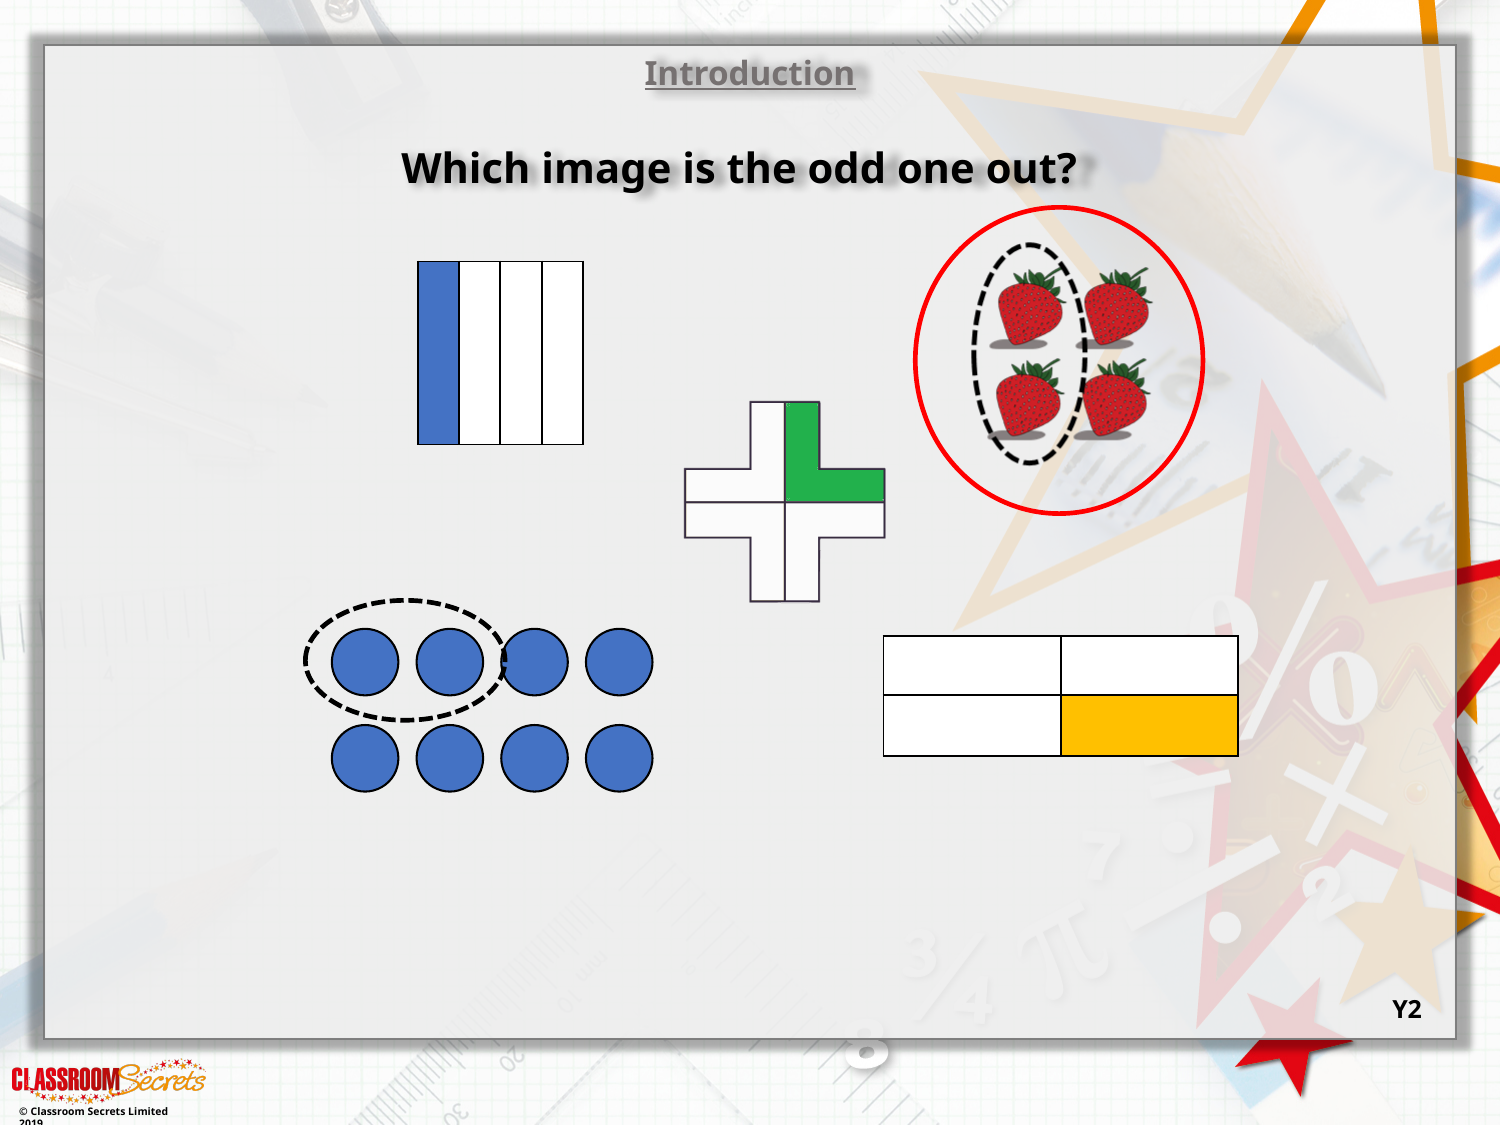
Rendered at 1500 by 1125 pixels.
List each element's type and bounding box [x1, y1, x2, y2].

picture [0, 0, 1500, 1125]
text_box [305, 600, 653, 792]
